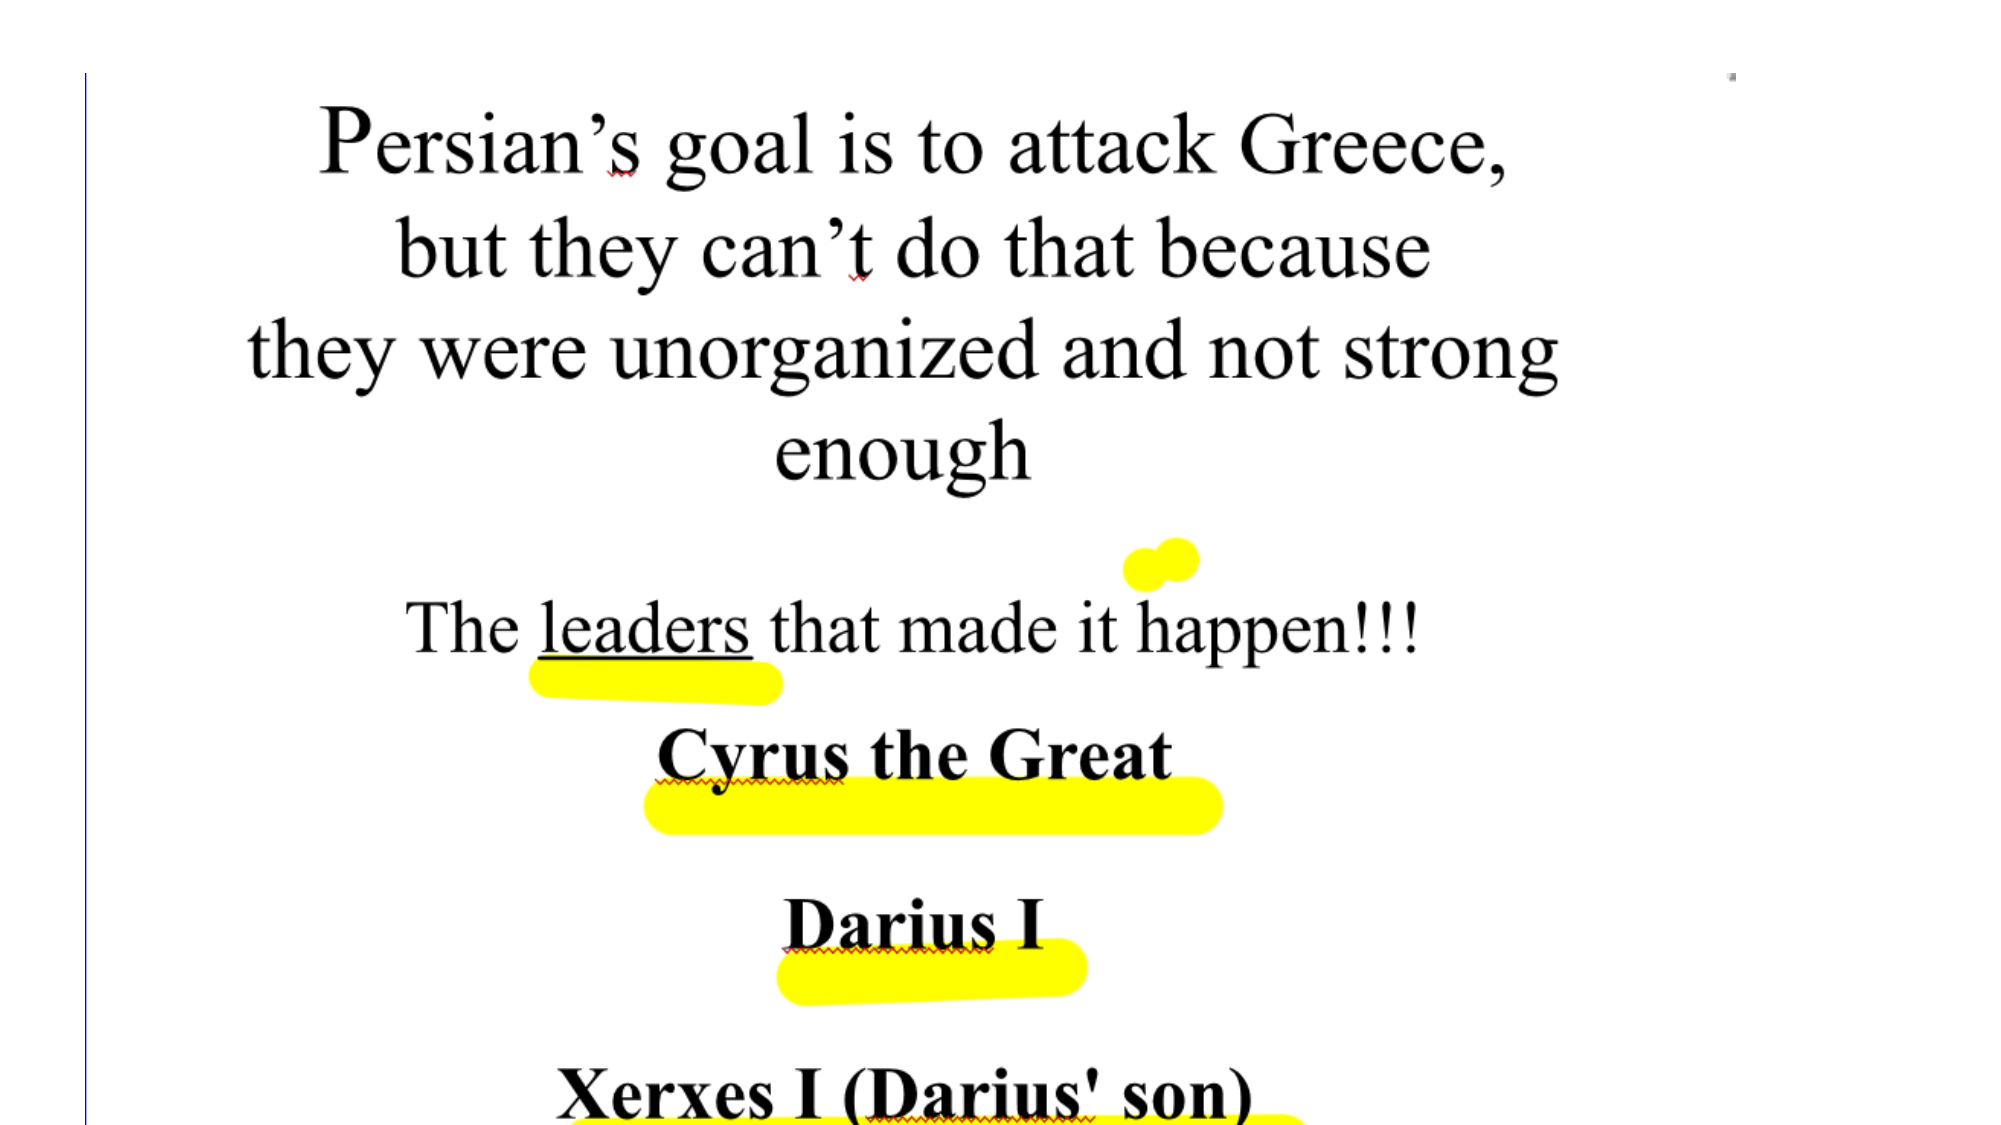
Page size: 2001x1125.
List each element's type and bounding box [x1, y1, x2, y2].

picture [85, 73, 1736, 1125]
